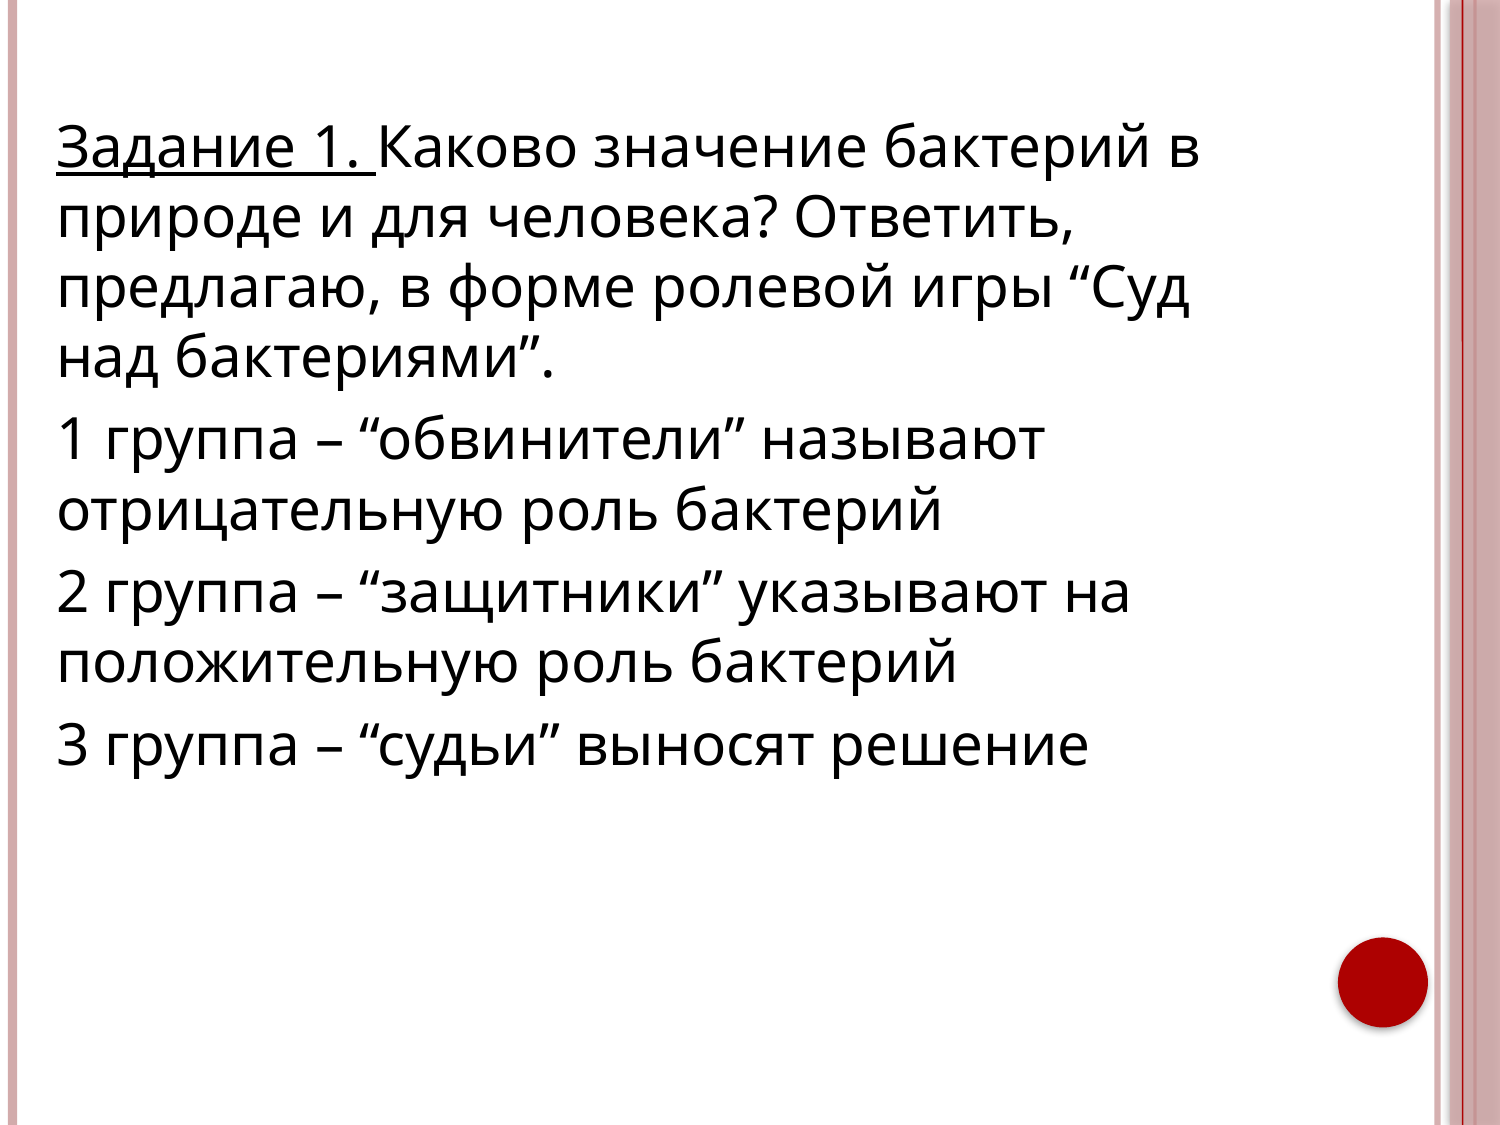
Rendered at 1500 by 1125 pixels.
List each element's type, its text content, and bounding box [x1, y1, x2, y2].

list Задание 1. Каково значение бактерий в природе и для человека? Ответить, предлагаю, в форме ролевой игры “Суд над бактериями”. 1 группа – “обвинители” называют отрицательную роль бактерий 2 группа – “защитники” указывают на положительную роль бактерий 3 группа – “судьи” выносят решение [41, 101, 1300, 1062]
